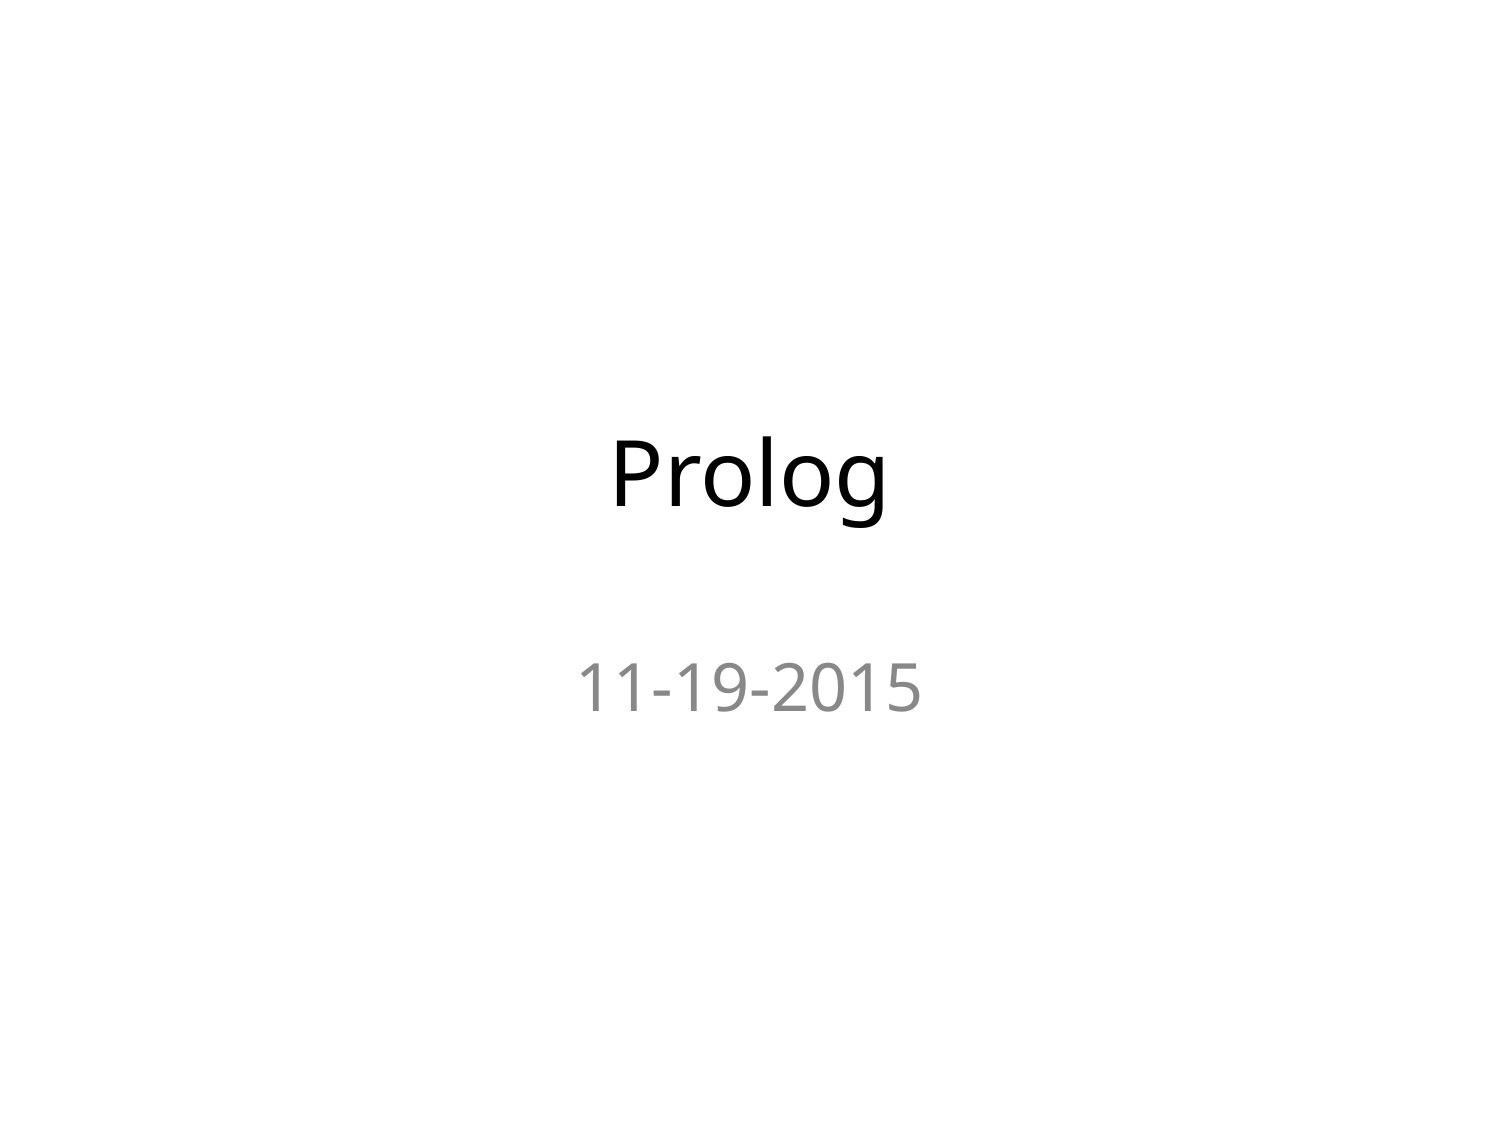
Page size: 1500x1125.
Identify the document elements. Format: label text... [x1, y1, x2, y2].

subtitle 11-19-2015 [225, 637, 1275, 925]
title Prolog [112, 349, 1388, 591]
